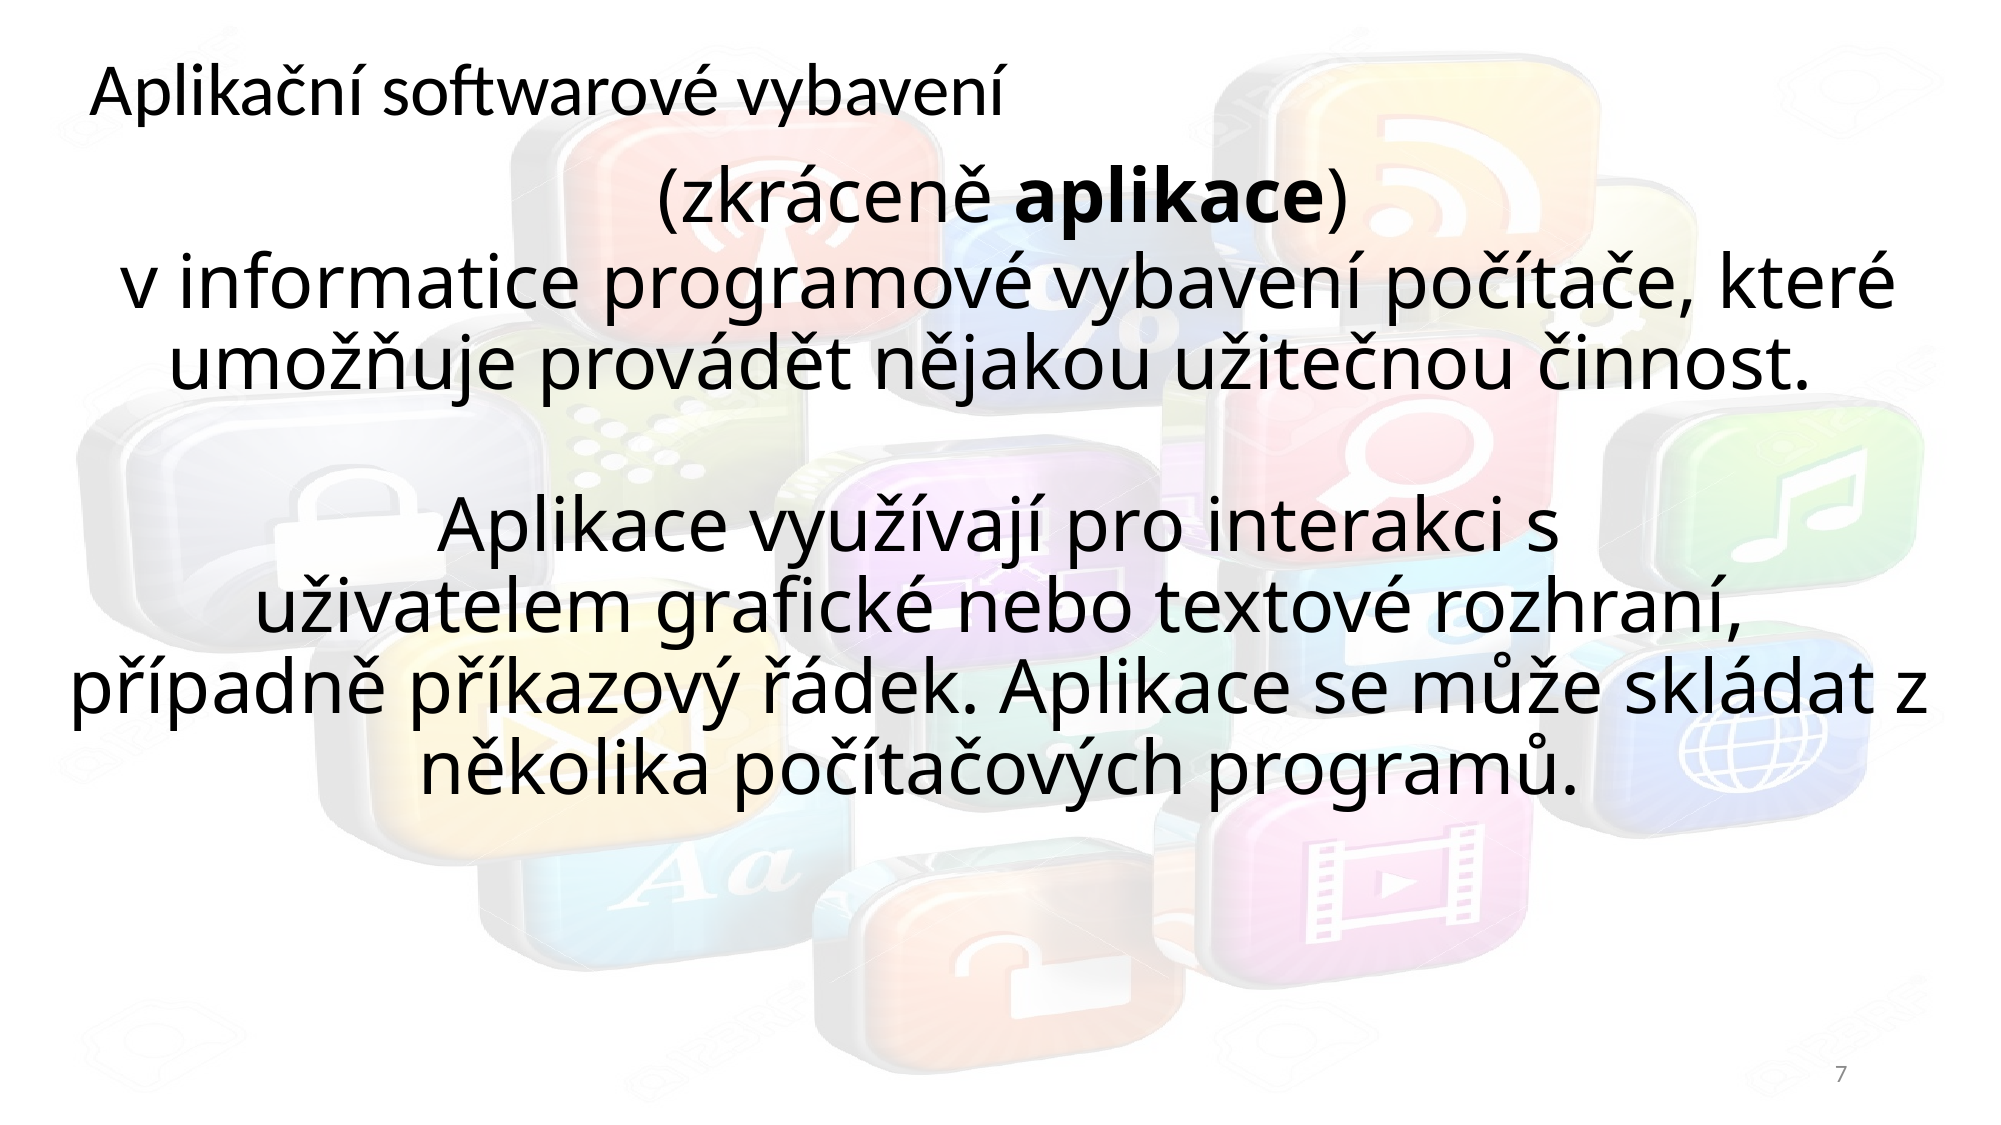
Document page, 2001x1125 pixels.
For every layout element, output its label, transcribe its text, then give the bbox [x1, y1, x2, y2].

title (zkráceně aplikace) v informatice programové vybavení počítače, které umožňuje provádět nějakou užitečnou činnost. Aplikace využívají pro interakci s uživatelem grafické nebo textové rozhraní, případně příkazový řádek. Aplikace se může skládat z několika počítačových programů. [12, 138, 1988, 908]
slide_number 7 [1412, 1042, 1863, 1103]
text_box Aplikační softwarové vybavení [75, 32, 1022, 138]
